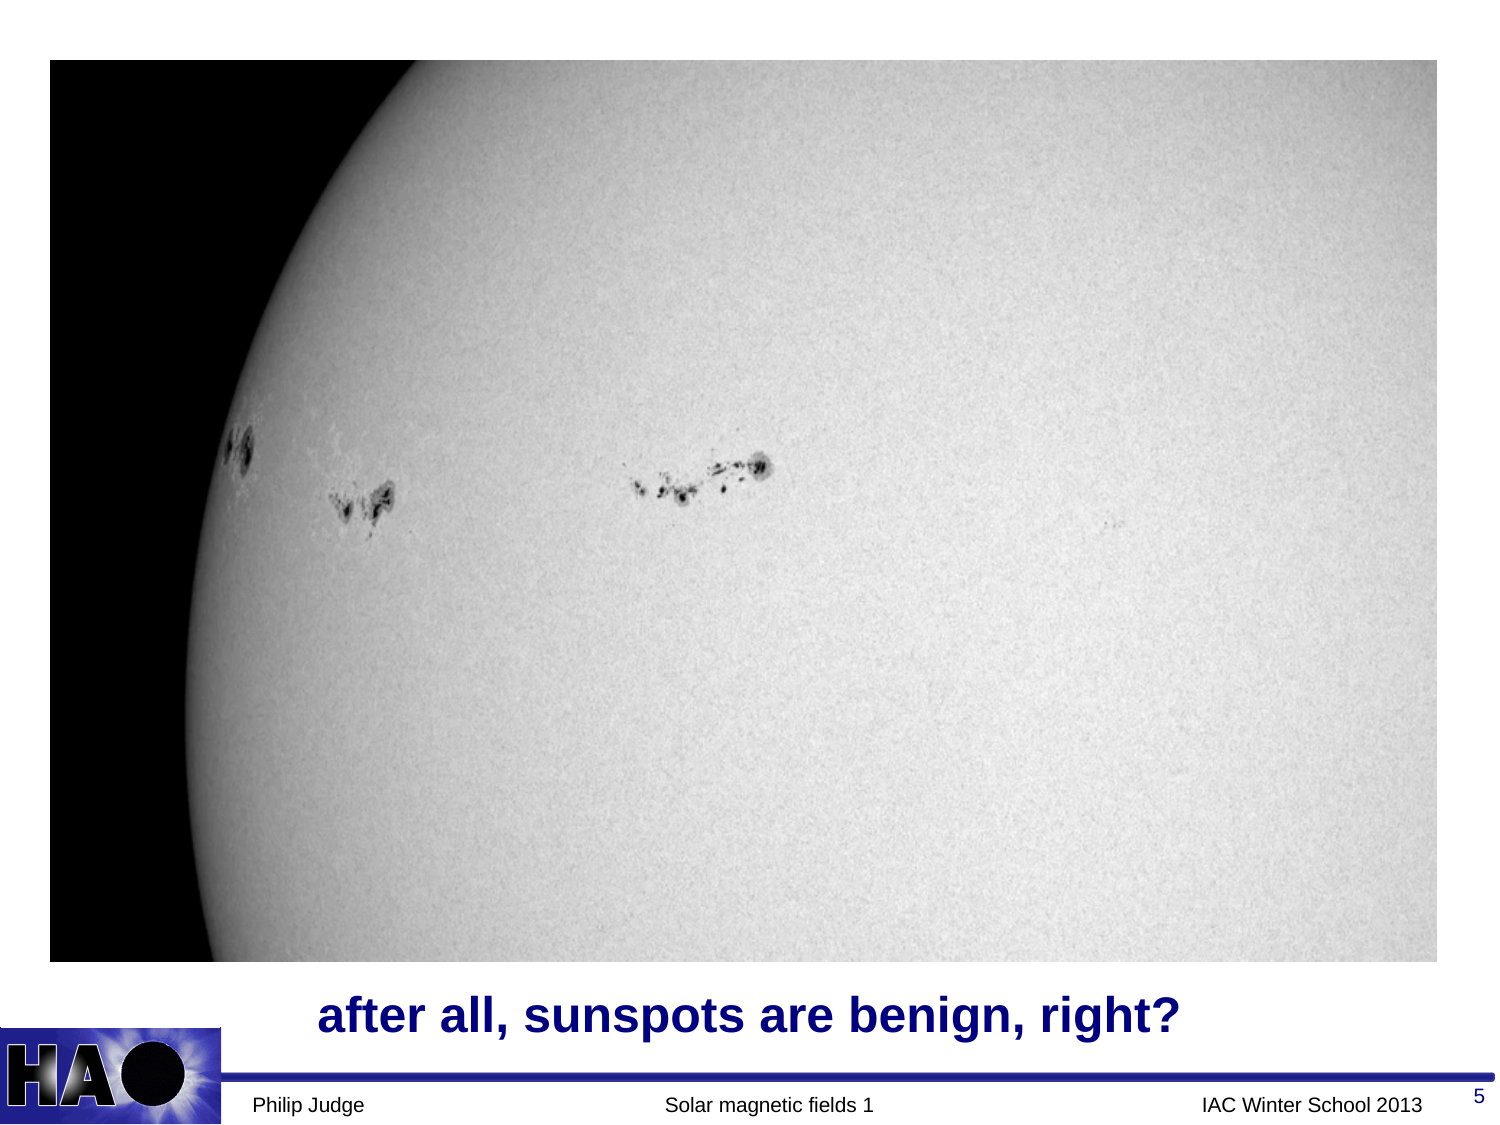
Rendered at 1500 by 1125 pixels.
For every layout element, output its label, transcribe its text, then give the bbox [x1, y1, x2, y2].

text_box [49, 59, 1438, 963]
slide_number 5 [1187, 1074, 1500, 1125]
title after all, sunspots are benign, right? [0, 974, 1500, 1051]
picture [0, 1051, 1500, 1125]
